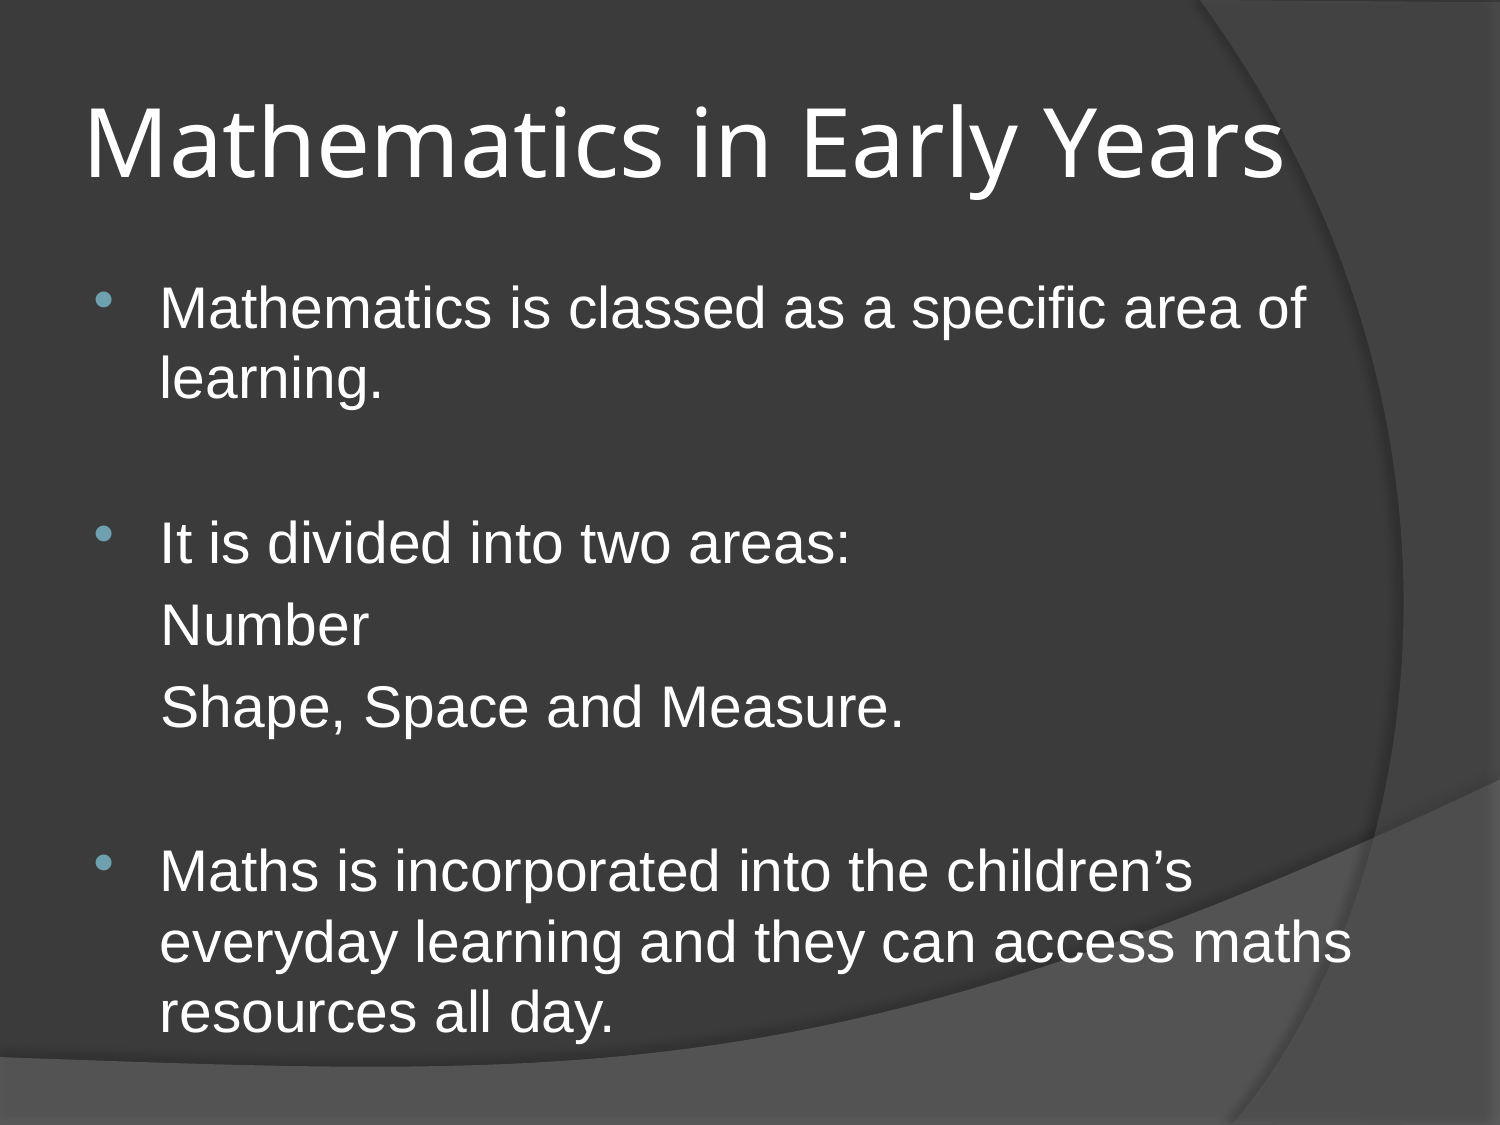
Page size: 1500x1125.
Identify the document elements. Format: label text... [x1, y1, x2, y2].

title Mathematics in Early Years [75, 45, 1300, 233]
list Mathematics is classed as a specific area of learning. It is divided into two areas: Number Shape, Space and Measure. Maths is incorporated into the children’s everyday learning and they can access maths resources all day. [75, 262, 1376, 1059]
